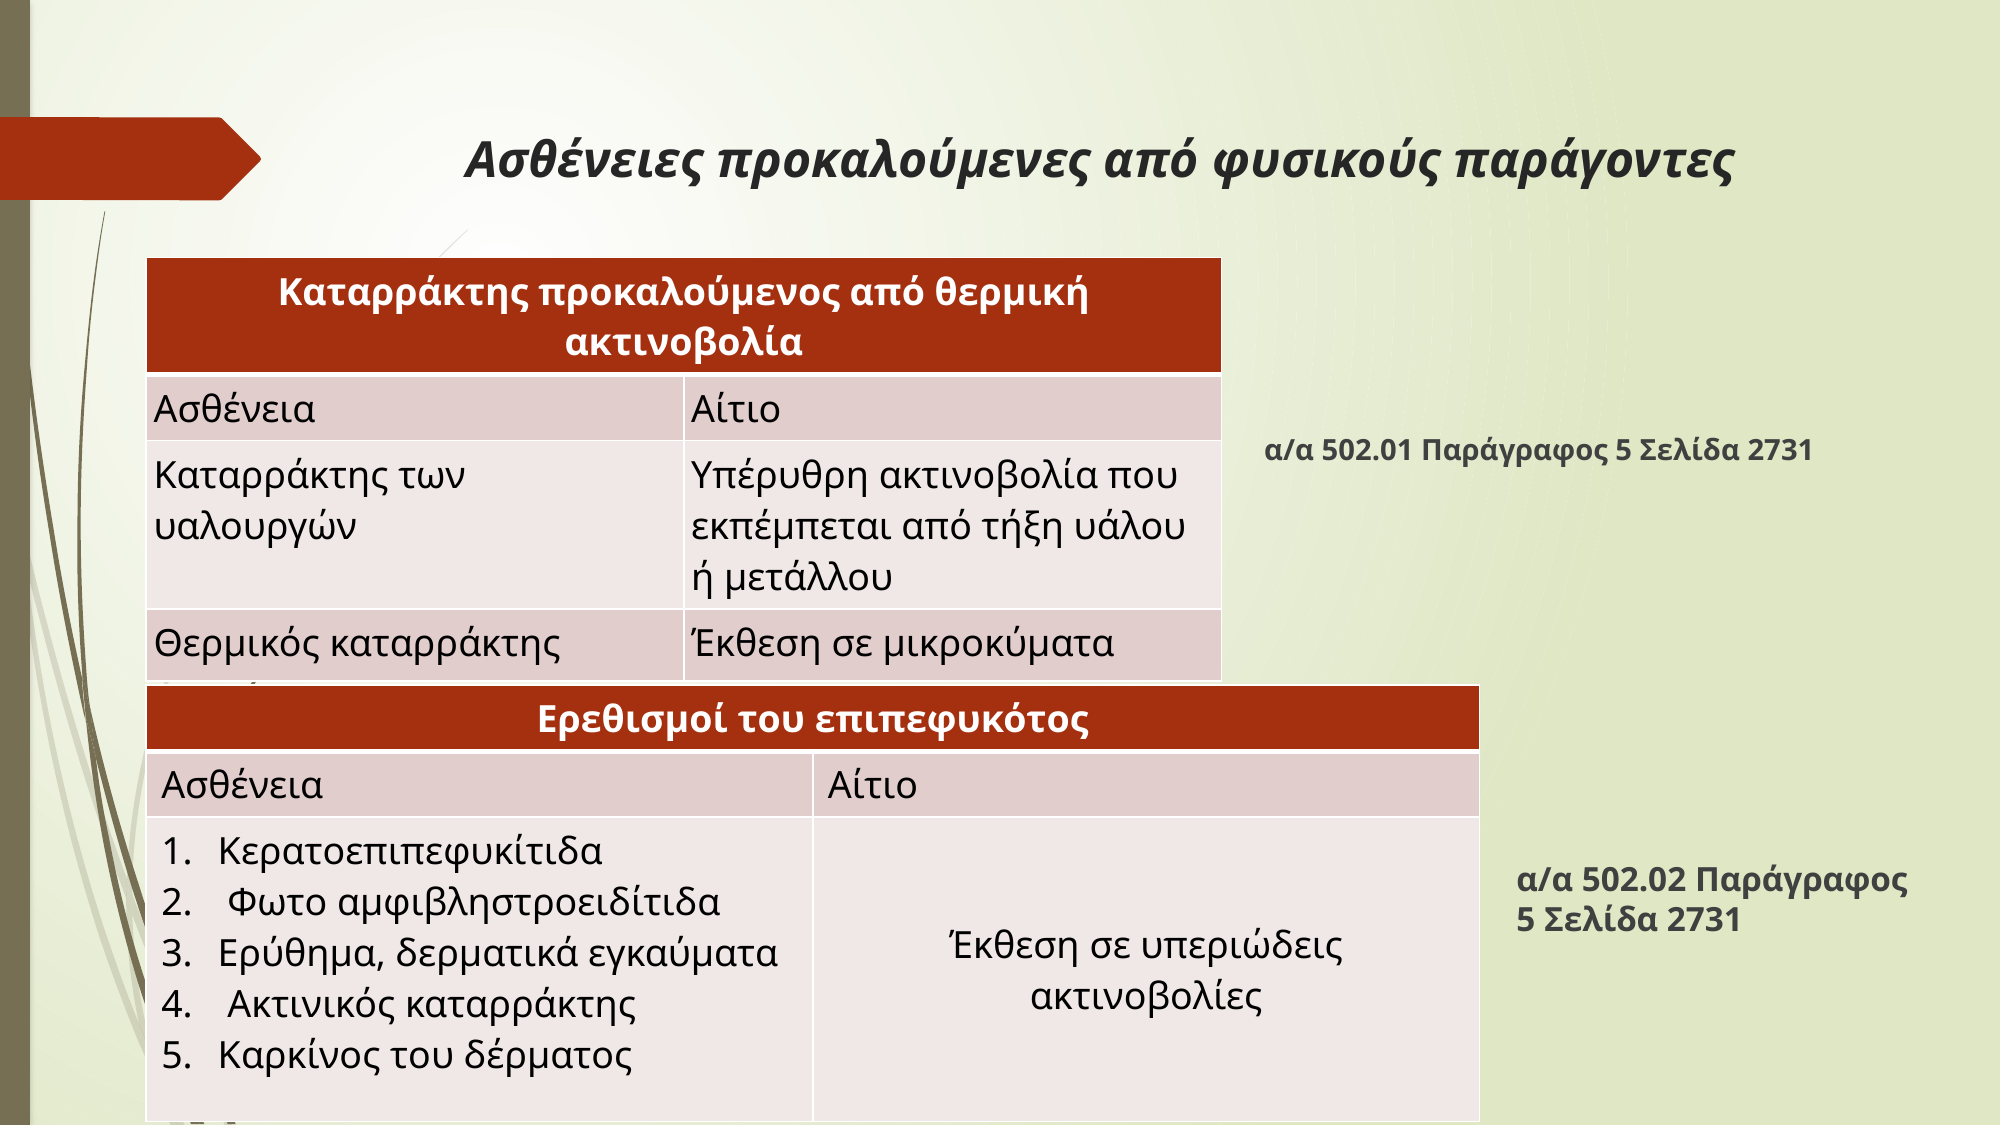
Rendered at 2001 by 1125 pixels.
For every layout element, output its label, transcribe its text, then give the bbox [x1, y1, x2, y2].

table_cell Αίτιο [685, 377, 1221, 440]
table_cell Καταρράκτης των υαλουργών [147, 441, 683, 608]
table_header Καταρράκτης προκαλούμενος από θερμική ακτινοβολία [147, 258, 1221, 372]
table_cell Κερατοεπιπεφυκίτιδα Φωτο αμφιβληστροειδίτιδα Ερύθημα, δερματικά εγκαύματα Ακτινικός καταρράκτης Καρκίνος του δέρματος [147, 818, 812, 1121]
title Ασθένειες προκαλούμενες από φυσικούς παράγοντες [369, 119, 1832, 330]
table_cell Υπέρυθρη ακτινοβολία που εκπέμπεται από τήξη υάλου ή μετάλλου [685, 441, 1221, 608]
table_cell Ασθένεια [147, 377, 683, 440]
table_cell Θερμικός καταρράκτης [147, 610, 683, 680]
list α/α 502.01 Παράγραφος 5 Σελίδα 2731 [1249, 379, 1905, 475]
list α/α 502.02 Παράγραφος 5 Σελίδα 2731 [1501, 850, 1947, 946]
table_cell Έκθεση σε μικροκύματα [685, 610, 1221, 680]
table_cell Έκθεση σε υπεριώδεις ακτινοβολίες [814, 818, 1479, 1121]
table_cell Αίτιο [814, 754, 1479, 816]
table_cell Ασθένεια [147, 754, 812, 816]
table_header Ερεθισμοί του επιπεφυκότος [147, 686, 1479, 749]
